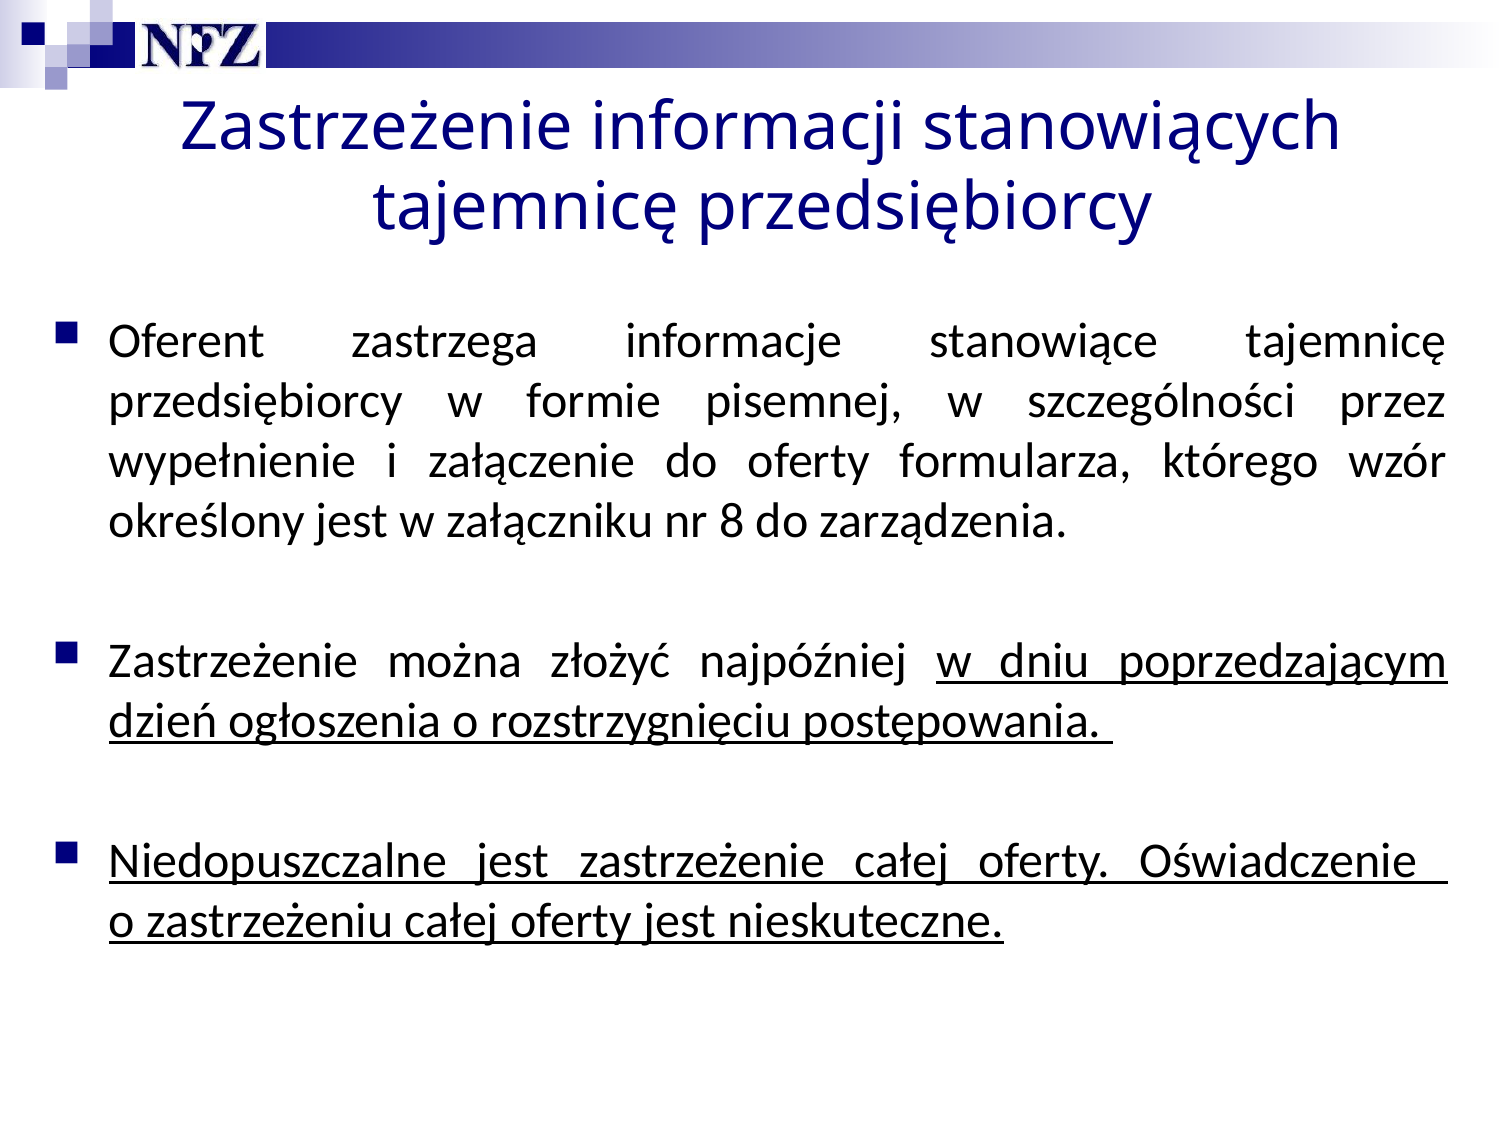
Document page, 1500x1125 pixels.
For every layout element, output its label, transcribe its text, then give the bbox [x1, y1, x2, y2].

picture [135, 18, 266, 74]
title Zastrzeżenie informacji stanowiących tajemnicę przedsiębiorcy [99, 74, 1426, 251]
list Oferent zastrzega informacje stanowiące tajemnicę przedsiębiorcy w formie pisemnej, w szczególności przez wypełnienie i załączenie do oferty formularza, którego wzór określony jest w załączniku nr 8 do zarządzenia. Zastrzeżenie można złożyć najpóźniej w dniu poprzedzającym dzień ogłoszenia o rozstrzygnięciu postępowania. Niedopuszczalne jest zastrzeżenie całej oferty. Oświadczenie o zastrzeżeniu całej oferty jest nieskuteczne. [37, 299, 1463, 1038]
